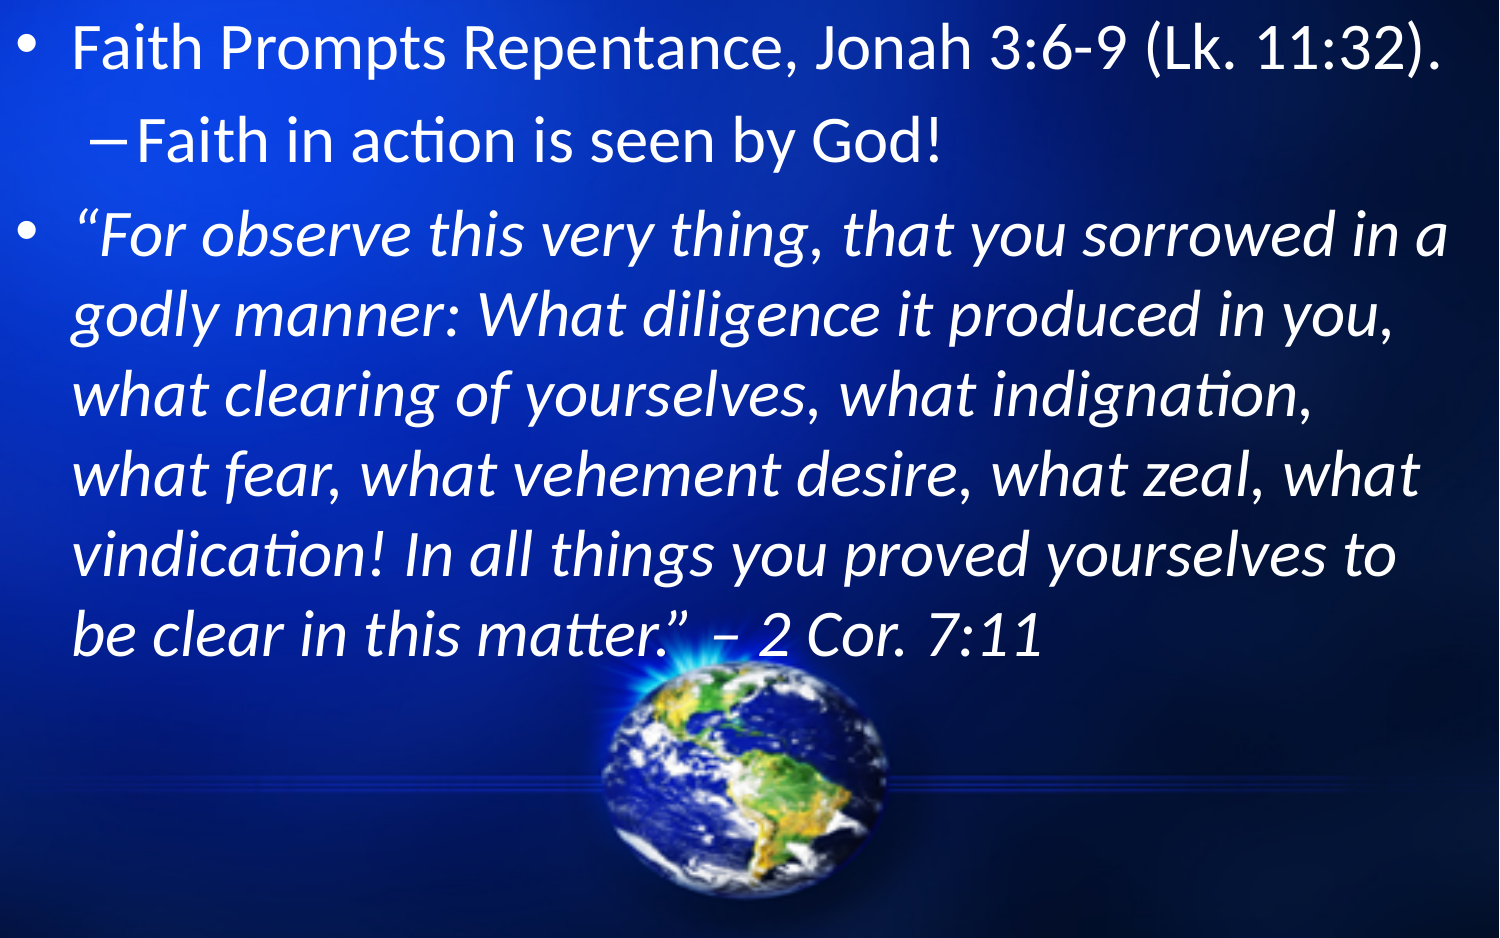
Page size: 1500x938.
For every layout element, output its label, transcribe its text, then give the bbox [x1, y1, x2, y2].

list Faith Prompts Repentance, Jonah 3:6-9 (Lk. 11:32). Faith in action is seen by God! “For observe this very thing, that you sorrowed in a godly manner: What diligence it produced in you, what clearing of yourselves, what indignation, what fear, what vehement desire, what zeal, what vindication! In all things you proved yourselves to be clear in this matter.” – 2 Cor. 7:11 [0, 0, 1473, 782]
picture [0, 0, 1499, 938]
